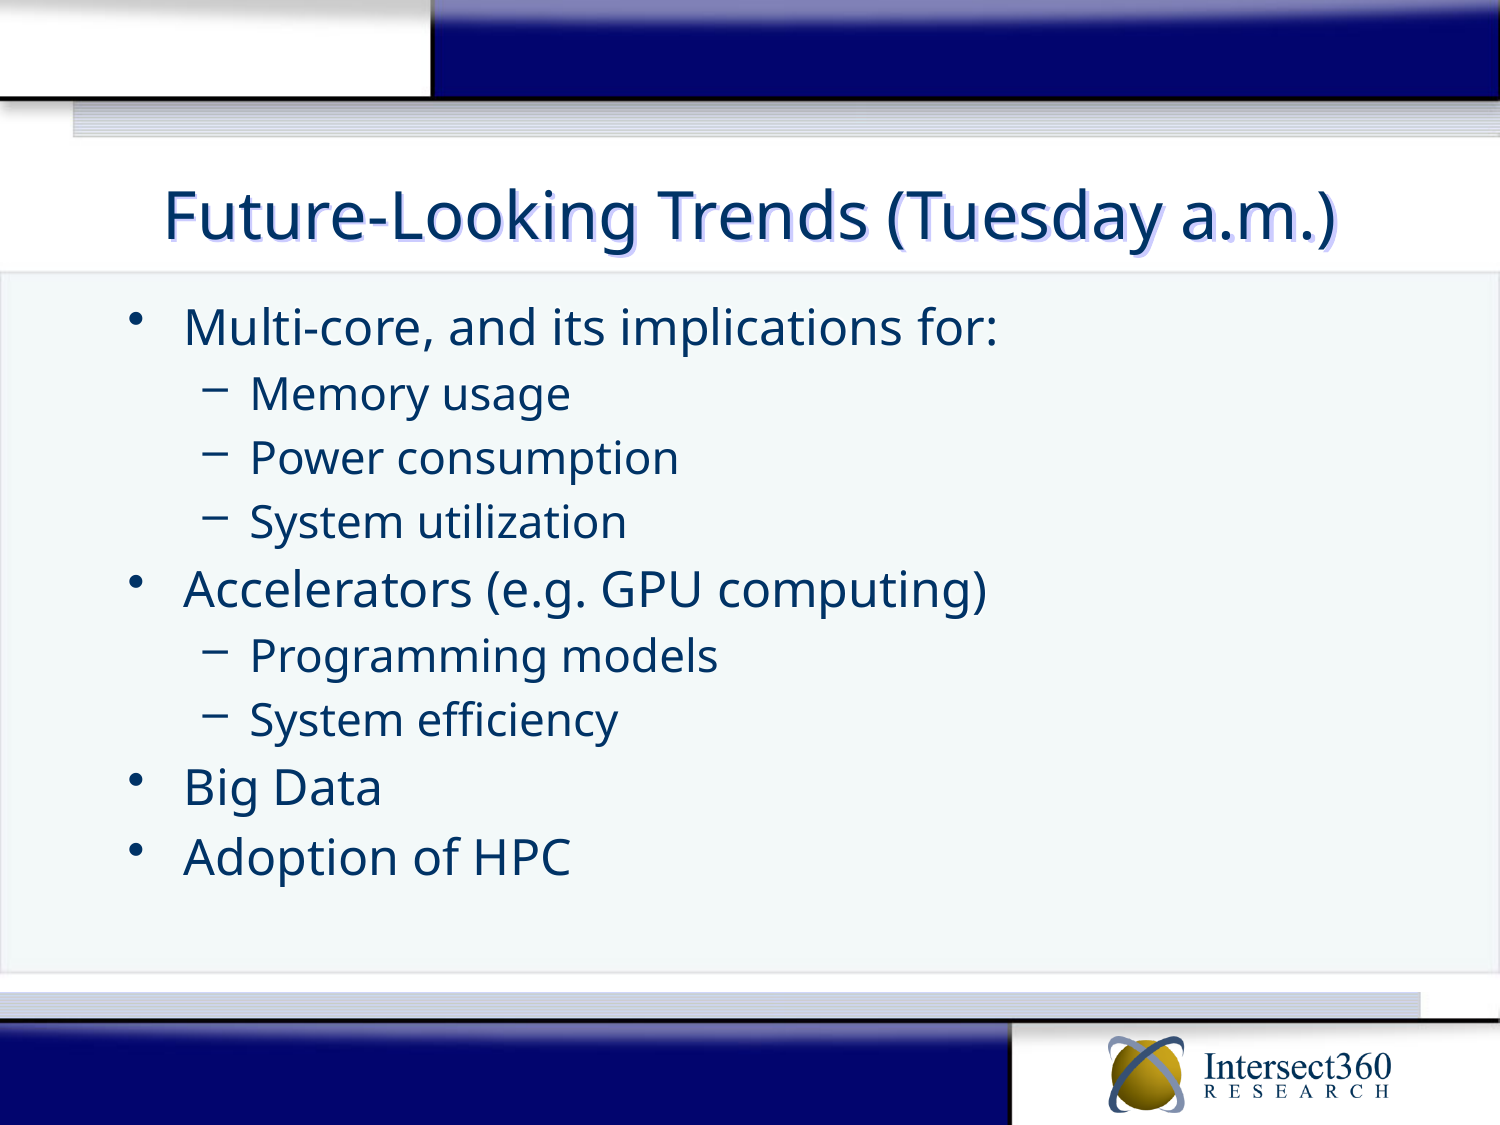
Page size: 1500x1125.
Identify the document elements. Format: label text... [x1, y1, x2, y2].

picture [0, 262, 1500, 1125]
list Multi-core, and its implications for: Memory usage Power consumption System utilization Accelerators (e.g. GPU computing) Programming models System efficiency Big Data Adoption of HPC [112, 287, 1388, 976]
title Future-Looking Trends (Tuesday a.m.) [112, 162, 1388, 263]
picture [0, 0, 1500, 147]
